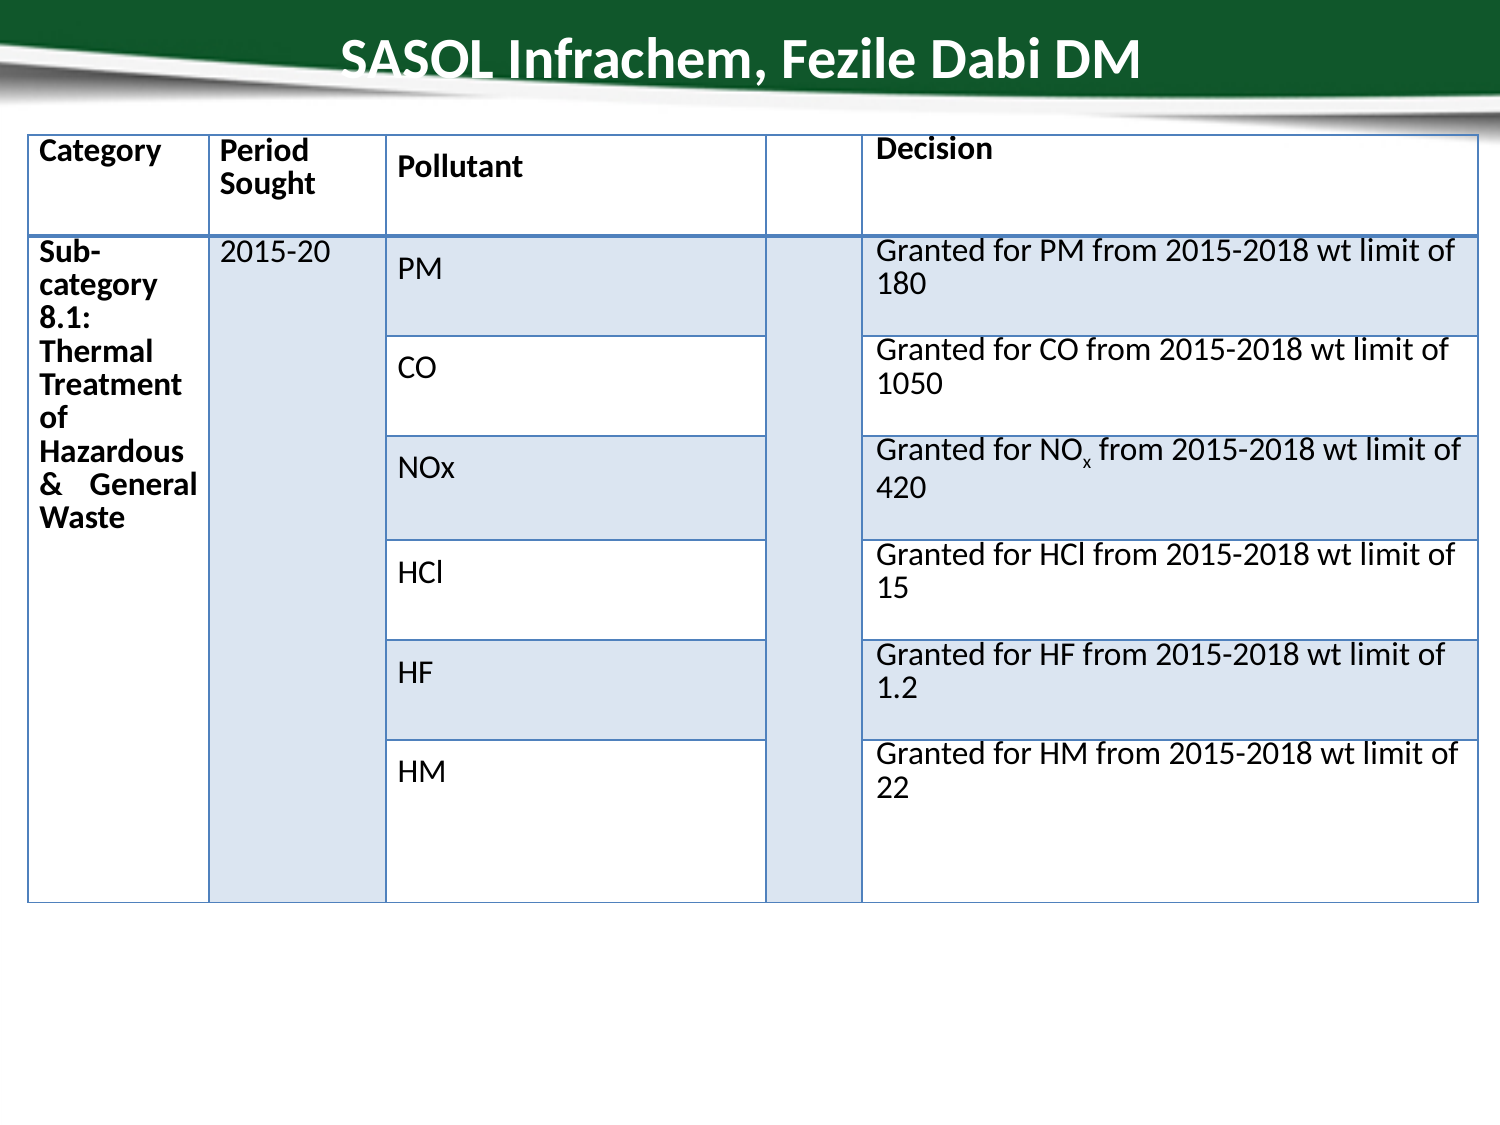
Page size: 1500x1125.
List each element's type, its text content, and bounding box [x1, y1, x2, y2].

table_cell [767, 238, 861, 902]
table_cell CO [387, 337, 765, 435]
table_cell HCl [387, 541, 765, 639]
table_cell HF [387, 641, 765, 739]
table_cell Granted for HCl from 2015-2018 wt limit of 15 [863, 541, 1477, 639]
table_header Period Sought [210, 136, 385, 234]
table_cell Sub-category 8.1: Thermal Treatment of Hazardous & General Waste [29, 238, 208, 902]
table_cell PM [387, 238, 765, 335]
table_header Category [29, 136, 208, 234]
table_cell Granted for HM from 2015-2018 wt limit of 22 [863, 741, 1477, 902]
table_cell Granted for CO from 2015-2018 wt limit of 1050 [863, 337, 1477, 435]
table_header Pollutant [387, 136, 765, 234]
table_cell Granted for NOx from 2015-2018 wt limit of 420 [863, 437, 1477, 539]
table_cell 2015-20 [210, 238, 385, 902]
title SASOL Infrachem, Fezile Dabi DM [71, 0, 1425, 110]
table_cell HM [387, 741, 765, 902]
table_header [767, 136, 861, 234]
table_cell Granted for HF from 2015-2018 wt limit of 1.2 [863, 641, 1477, 739]
table_cell Granted for PM from 2015-2018 wt limit of 180 [863, 238, 1477, 335]
picture [0, 0, 1500, 1125]
table_cell NOx [387, 437, 765, 539]
table_header Decision [863, 136, 1477, 234]
